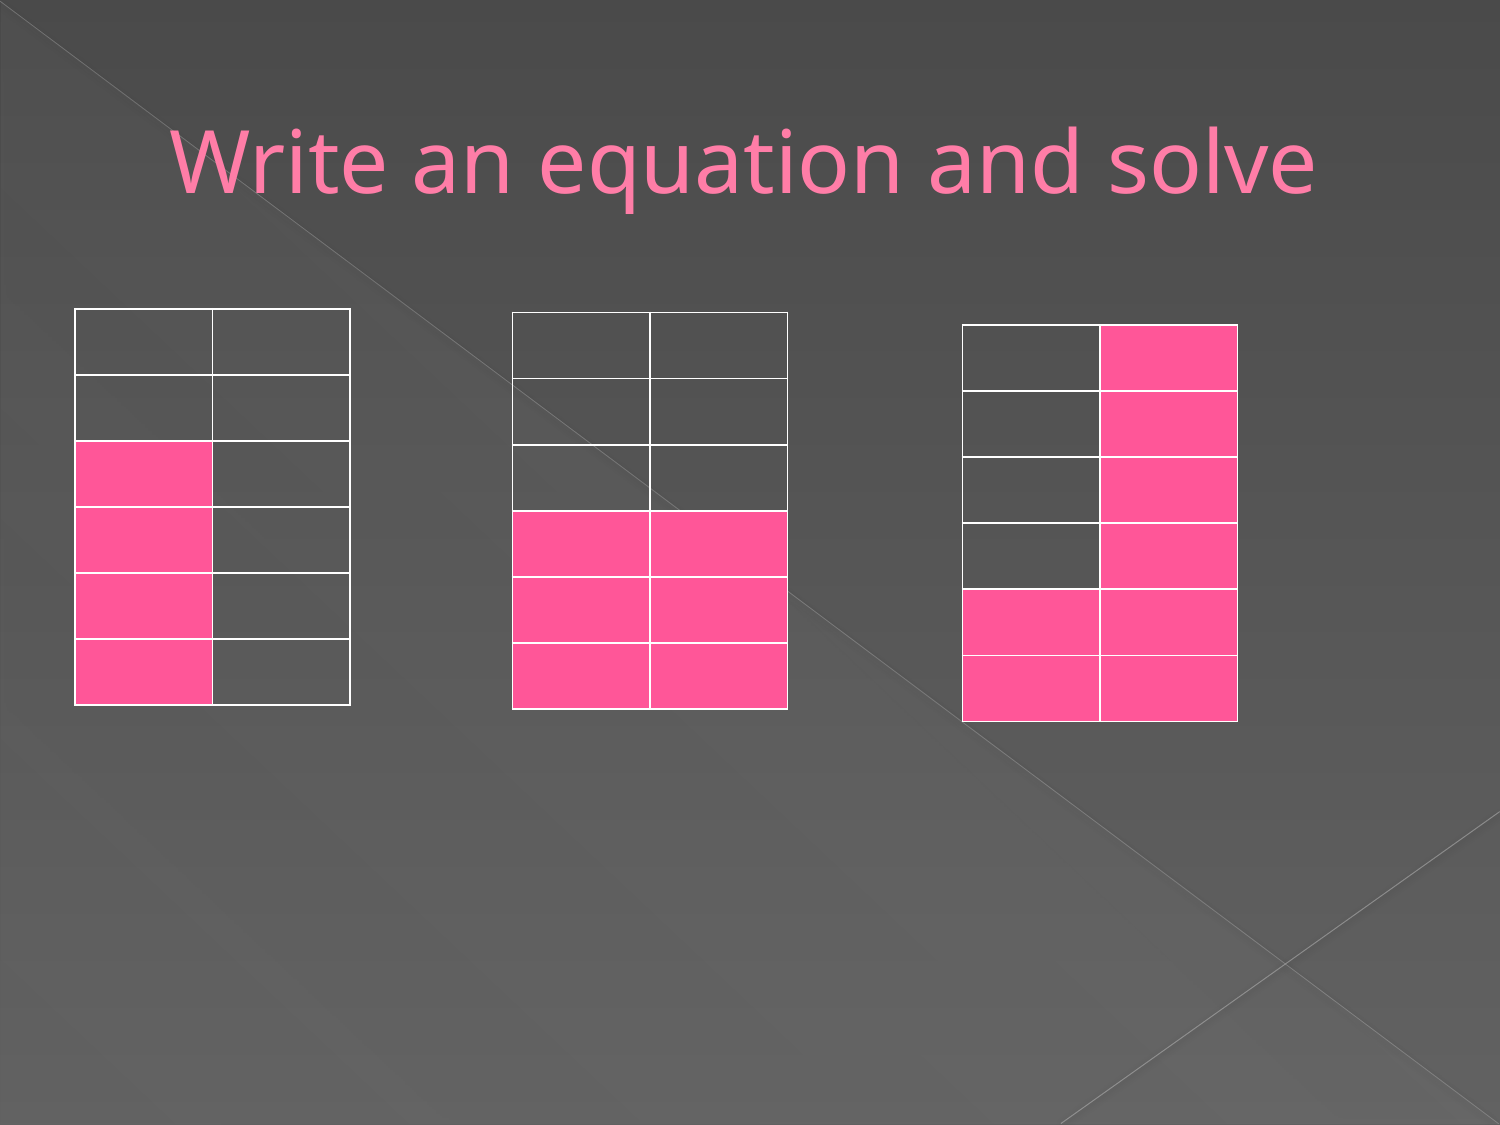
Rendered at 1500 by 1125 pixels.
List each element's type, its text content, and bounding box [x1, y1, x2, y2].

table_cell [963, 590, 1099, 655]
table_cell [1101, 656, 1237, 721]
table_cell [1101, 458, 1237, 522]
table_cell [651, 512, 787, 576]
table_header [651, 313, 787, 378]
title Write an equation and solve [75, 43, 1425, 274]
table_cell [651, 578, 787, 642]
table_cell [213, 574, 349, 638]
table_cell [213, 376, 349, 440]
table_cell [963, 656, 1099, 721]
table_cell [1101, 392, 1237, 456]
table_header [513, 313, 649, 378]
table_cell [651, 446, 787, 510]
table_cell [513, 512, 649, 576]
table_cell [213, 508, 349, 572]
table_cell [76, 376, 212, 440]
table_cell [76, 640, 212, 704]
table_cell [513, 446, 649, 510]
table_header [76, 310, 212, 374]
table_cell [1101, 524, 1237, 588]
table_cell [513, 379, 649, 444]
table_cell [1101, 590, 1237, 655]
table_header [213, 310, 349, 374]
table_cell [76, 508, 212, 572]
table_cell [963, 524, 1099, 588]
table_cell [213, 640, 349, 704]
table_cell [513, 578, 649, 642]
table_cell [963, 458, 1099, 522]
table_header [963, 326, 1099, 390]
table_header [1101, 326, 1237, 390]
table_cell [76, 442, 212, 506]
table_cell [651, 644, 787, 708]
table_cell [651, 379, 787, 444]
table_cell [213, 442, 349, 506]
table_cell [76, 574, 212, 638]
table_cell [963, 392, 1099, 456]
table_cell [513, 644, 649, 708]
